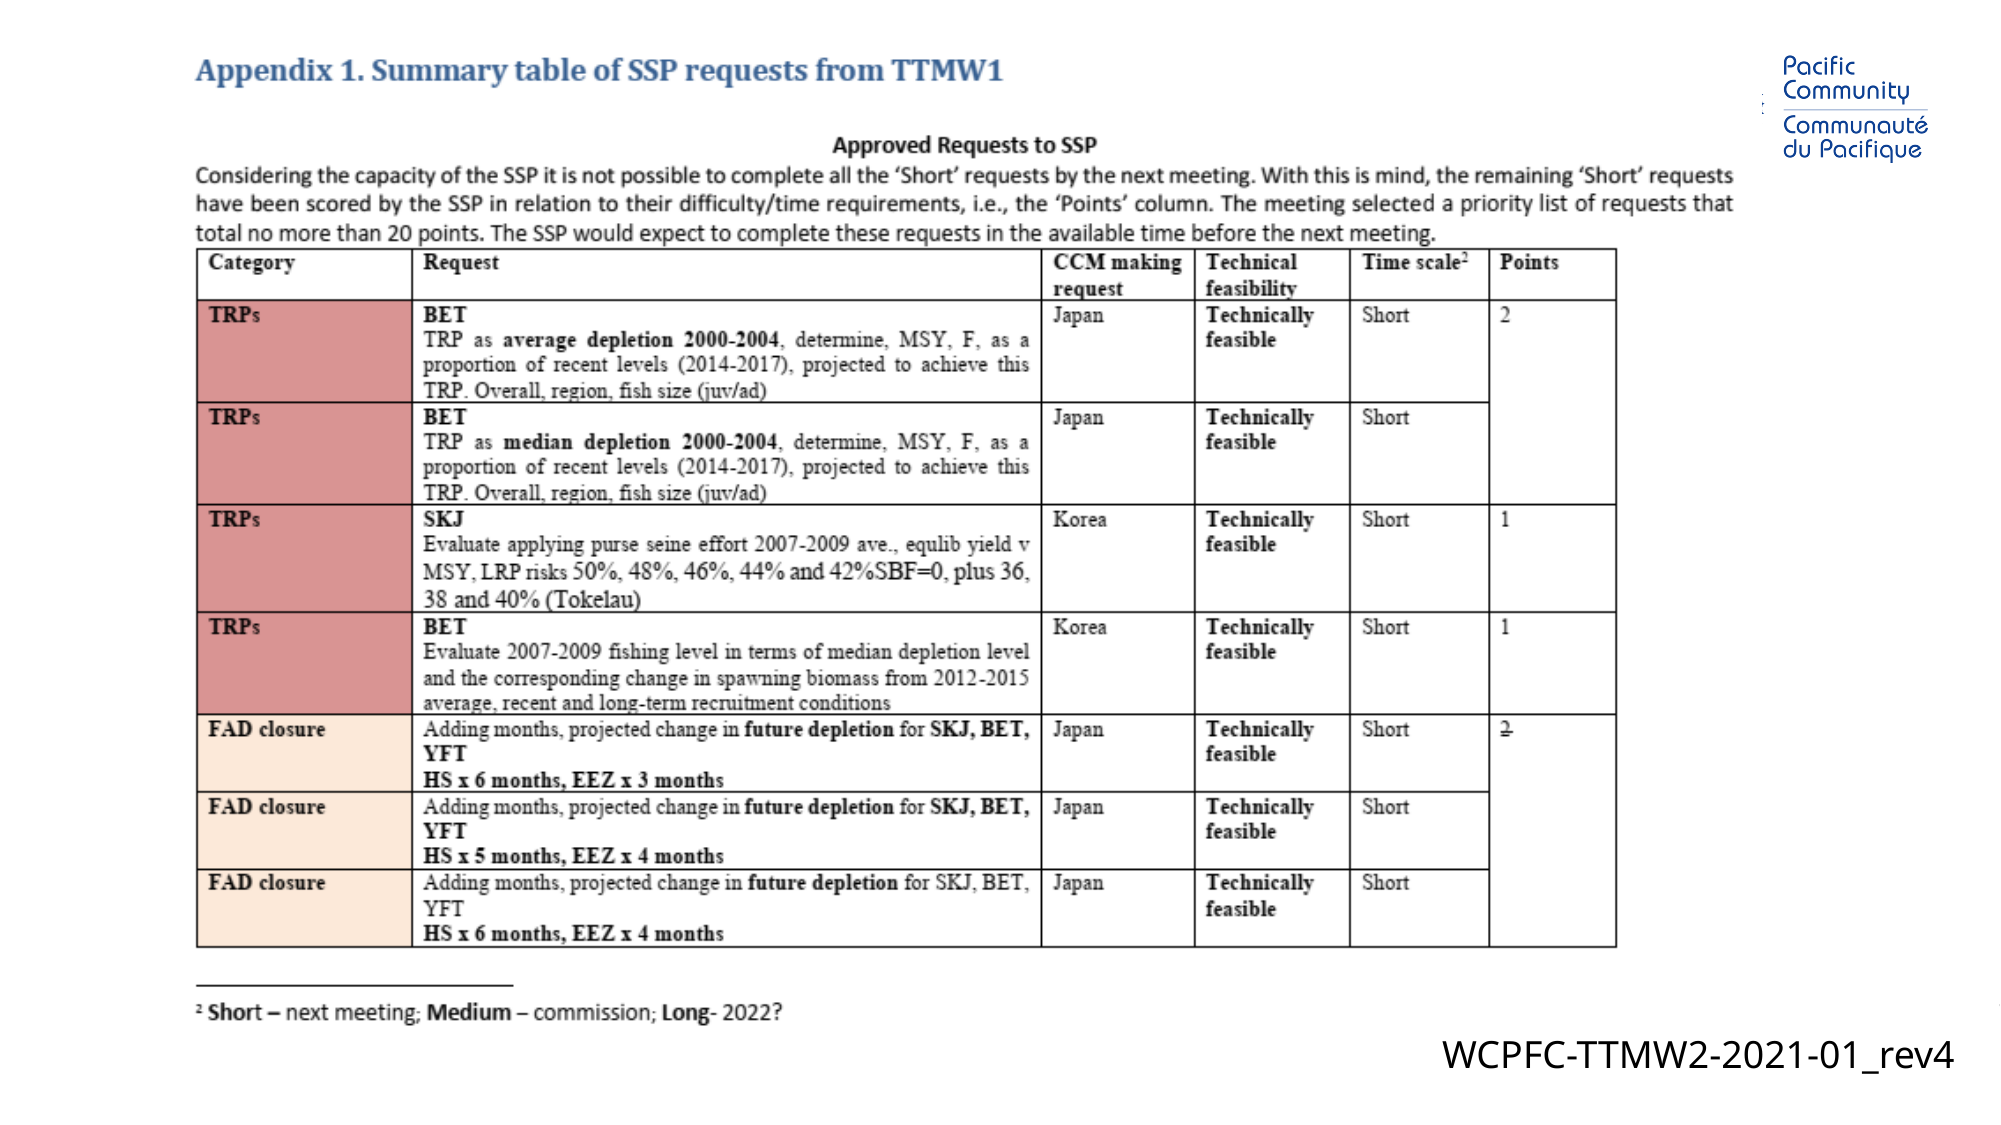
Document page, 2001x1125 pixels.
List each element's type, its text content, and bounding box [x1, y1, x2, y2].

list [156, 37, 1762, 1055]
picture [1762, 54, 1928, 163]
text_box WCPFC-TTMW2-2021-01_rev4 [1427, 1023, 1972, 1084]
